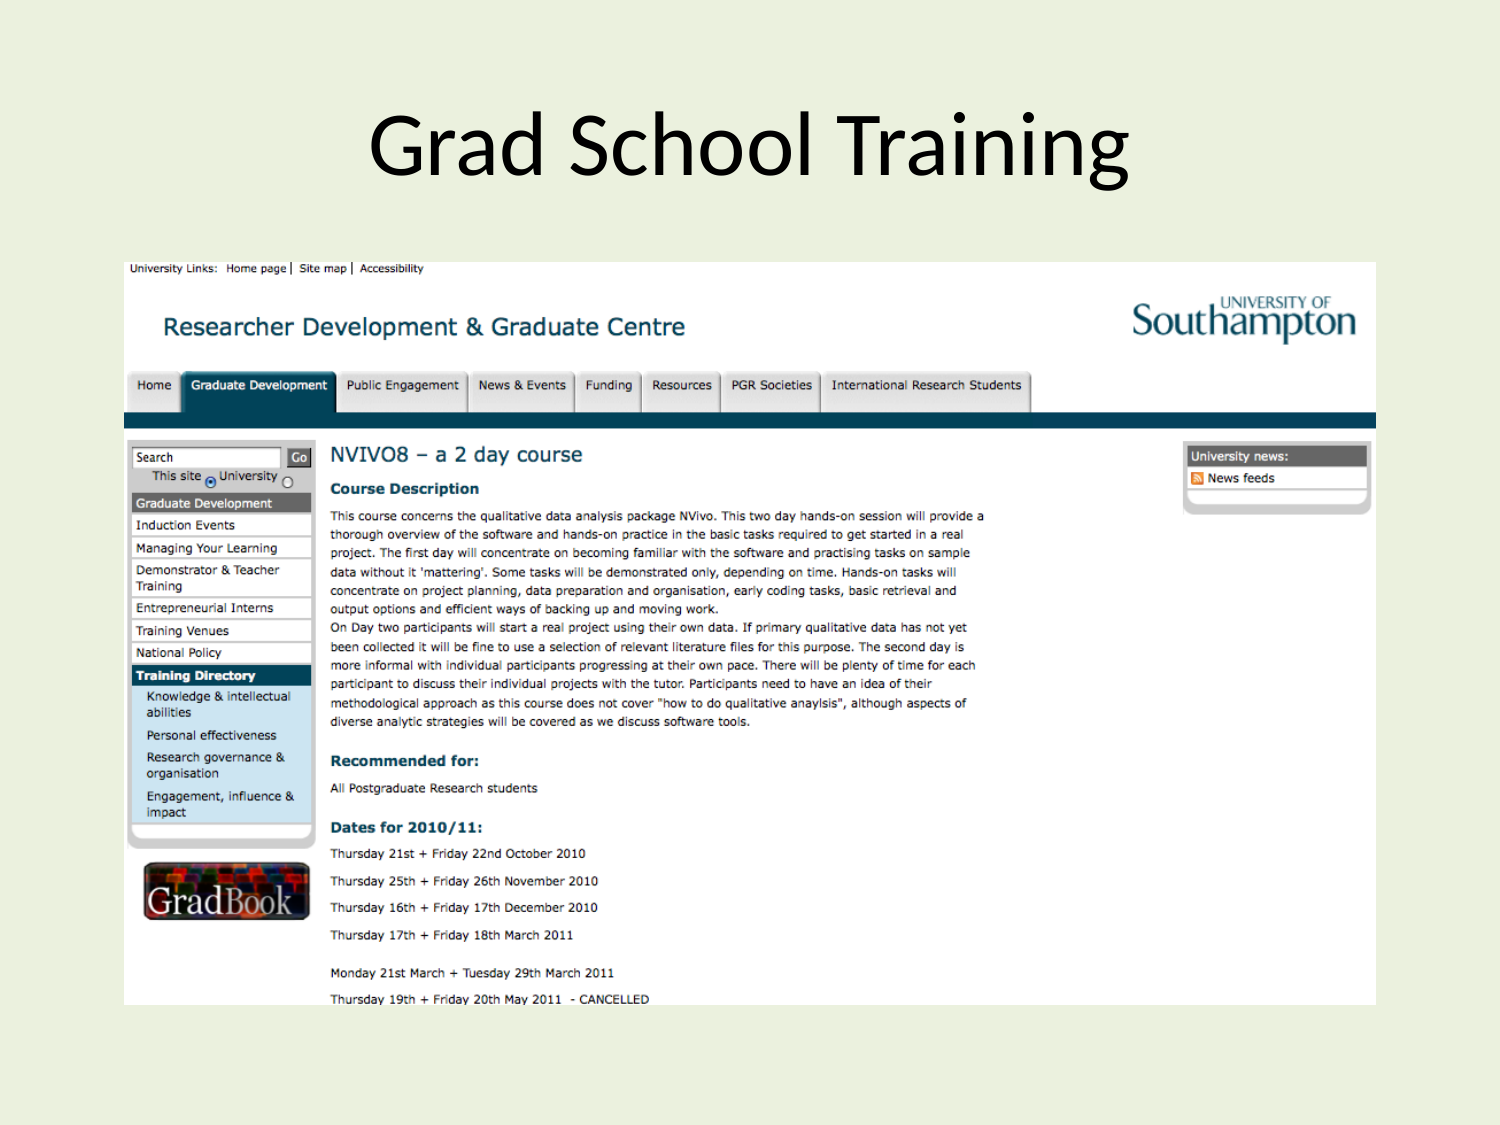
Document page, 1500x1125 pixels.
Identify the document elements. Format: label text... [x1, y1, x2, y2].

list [74, 262, 1426, 1006]
title Grad School Training [75, 45, 1425, 233]
